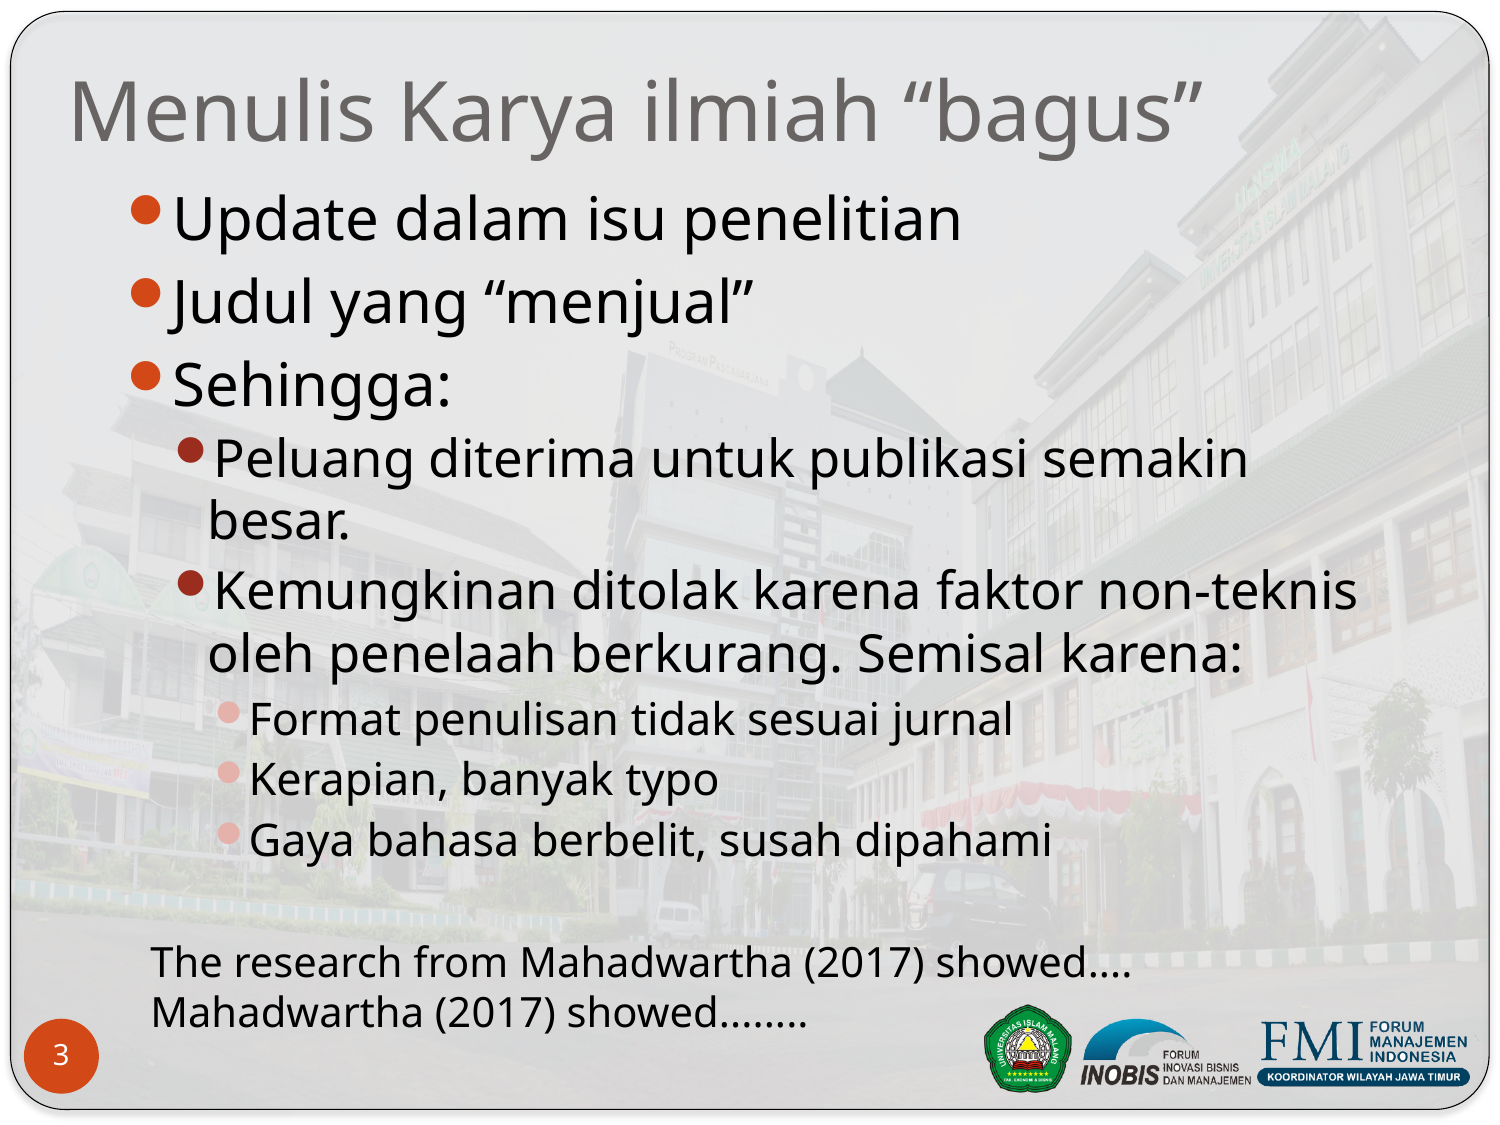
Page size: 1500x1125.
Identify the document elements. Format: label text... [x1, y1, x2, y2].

title Menulis Karya ilmiah “bagus” [53, 41, 1425, 173]
text_box The research from Mahadwartha (2017) showed.... Mahadwartha (2017) showed........ [135, 928, 1388, 1044]
list Update dalam isu penelitian Judul yang “menjual” Sehingga: Peluang diterima untuk publikasi semakin besar. Kemungkinan ditolak karena faktor non-teknis oleh penelaah berkurang. Semisal karena: Format penulisan tidak sesuai jurnal Kerapian, banyak typo Gaya bahasa berbelit, susah dipahami [112, 172, 1388, 923]
picture [974, 987, 1479, 1103]
slide_number 3 [23, 1018, 99, 1094]
